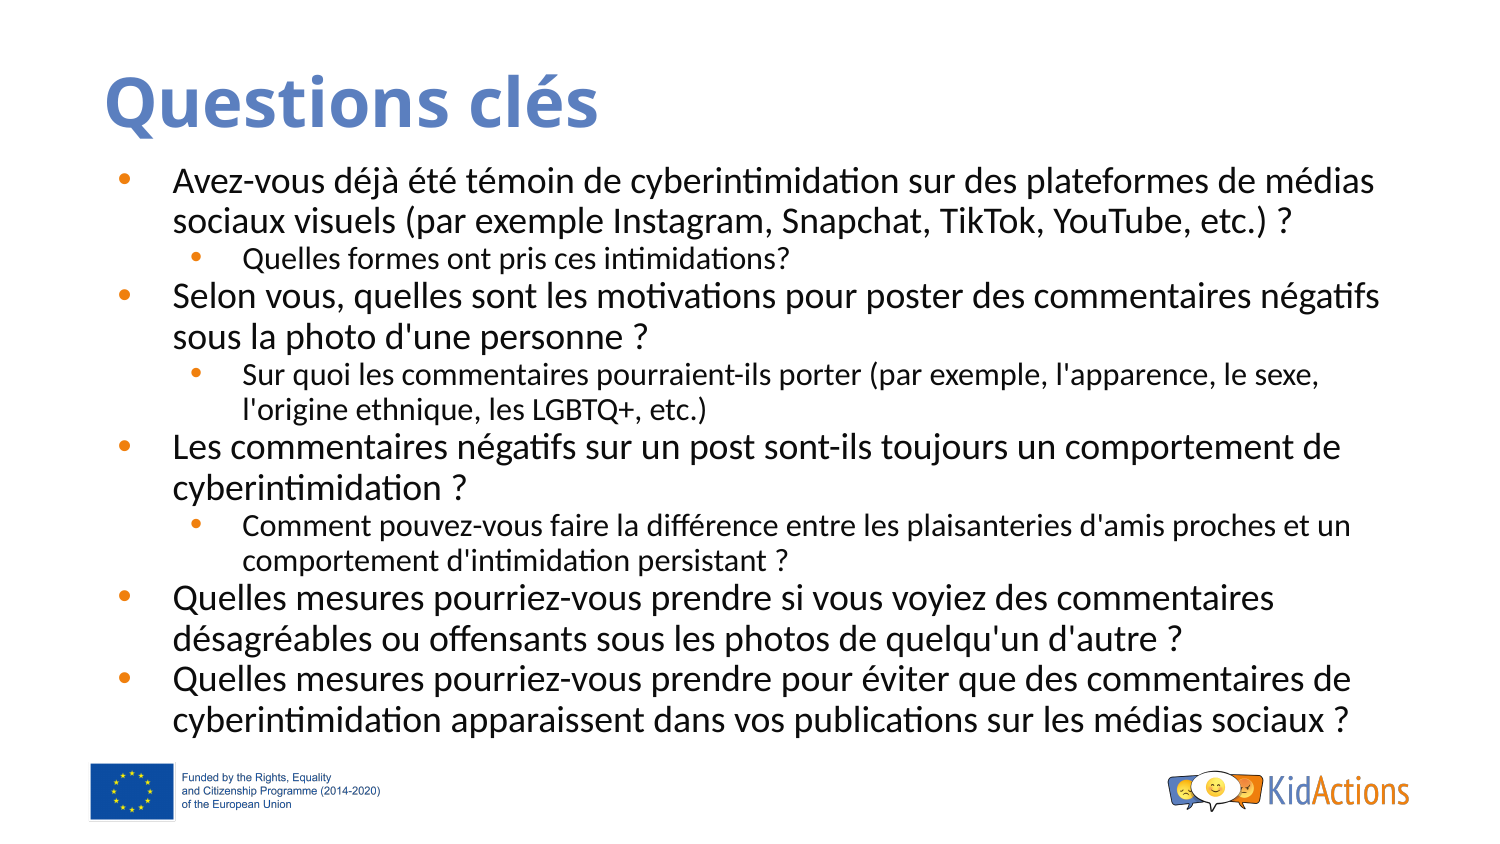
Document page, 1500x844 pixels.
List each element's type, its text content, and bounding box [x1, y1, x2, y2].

title Questions clés [91, 55, 1409, 155]
list Avez-vous déjà été témoin de cyberintimidation sur des plateformes de médias sociaux visuels (par exemple Instagram, Snapchat, TikTok, YouTube, etc.) ? Quelles formes ont pris ces intimidations? Selon vous, quelles sont les motivations pour poster des commentaires négatifs sous la photo d'une personne ? Sur quoi les commentaires pourraient-ils porter (par exemple, l'apparence, le sexe, l'origine ethnique, les LGBTQ+, etc.) Les commentaires négatifs sur un post sont-ils toujours un comportement de cyberintimidation ? Comment pouvez-vous faire la différence entre les plaisanteries d'amis proches et un comportement d'intimidation persistant ? Quelles mesures pourriez-vous prendre si vous voyiez des commentaires désagréables ou offensants sous les photos de quelqu'un d'autre ? Quelles mesures pourriez-vous prendre pour éviter que des commentaires de cyberintimidation apparaissent dans vos publications sur les médias sociaux ? [91, 155, 1409, 754]
picture [1162, 767, 1414, 816]
picture [86, 758, 391, 825]
